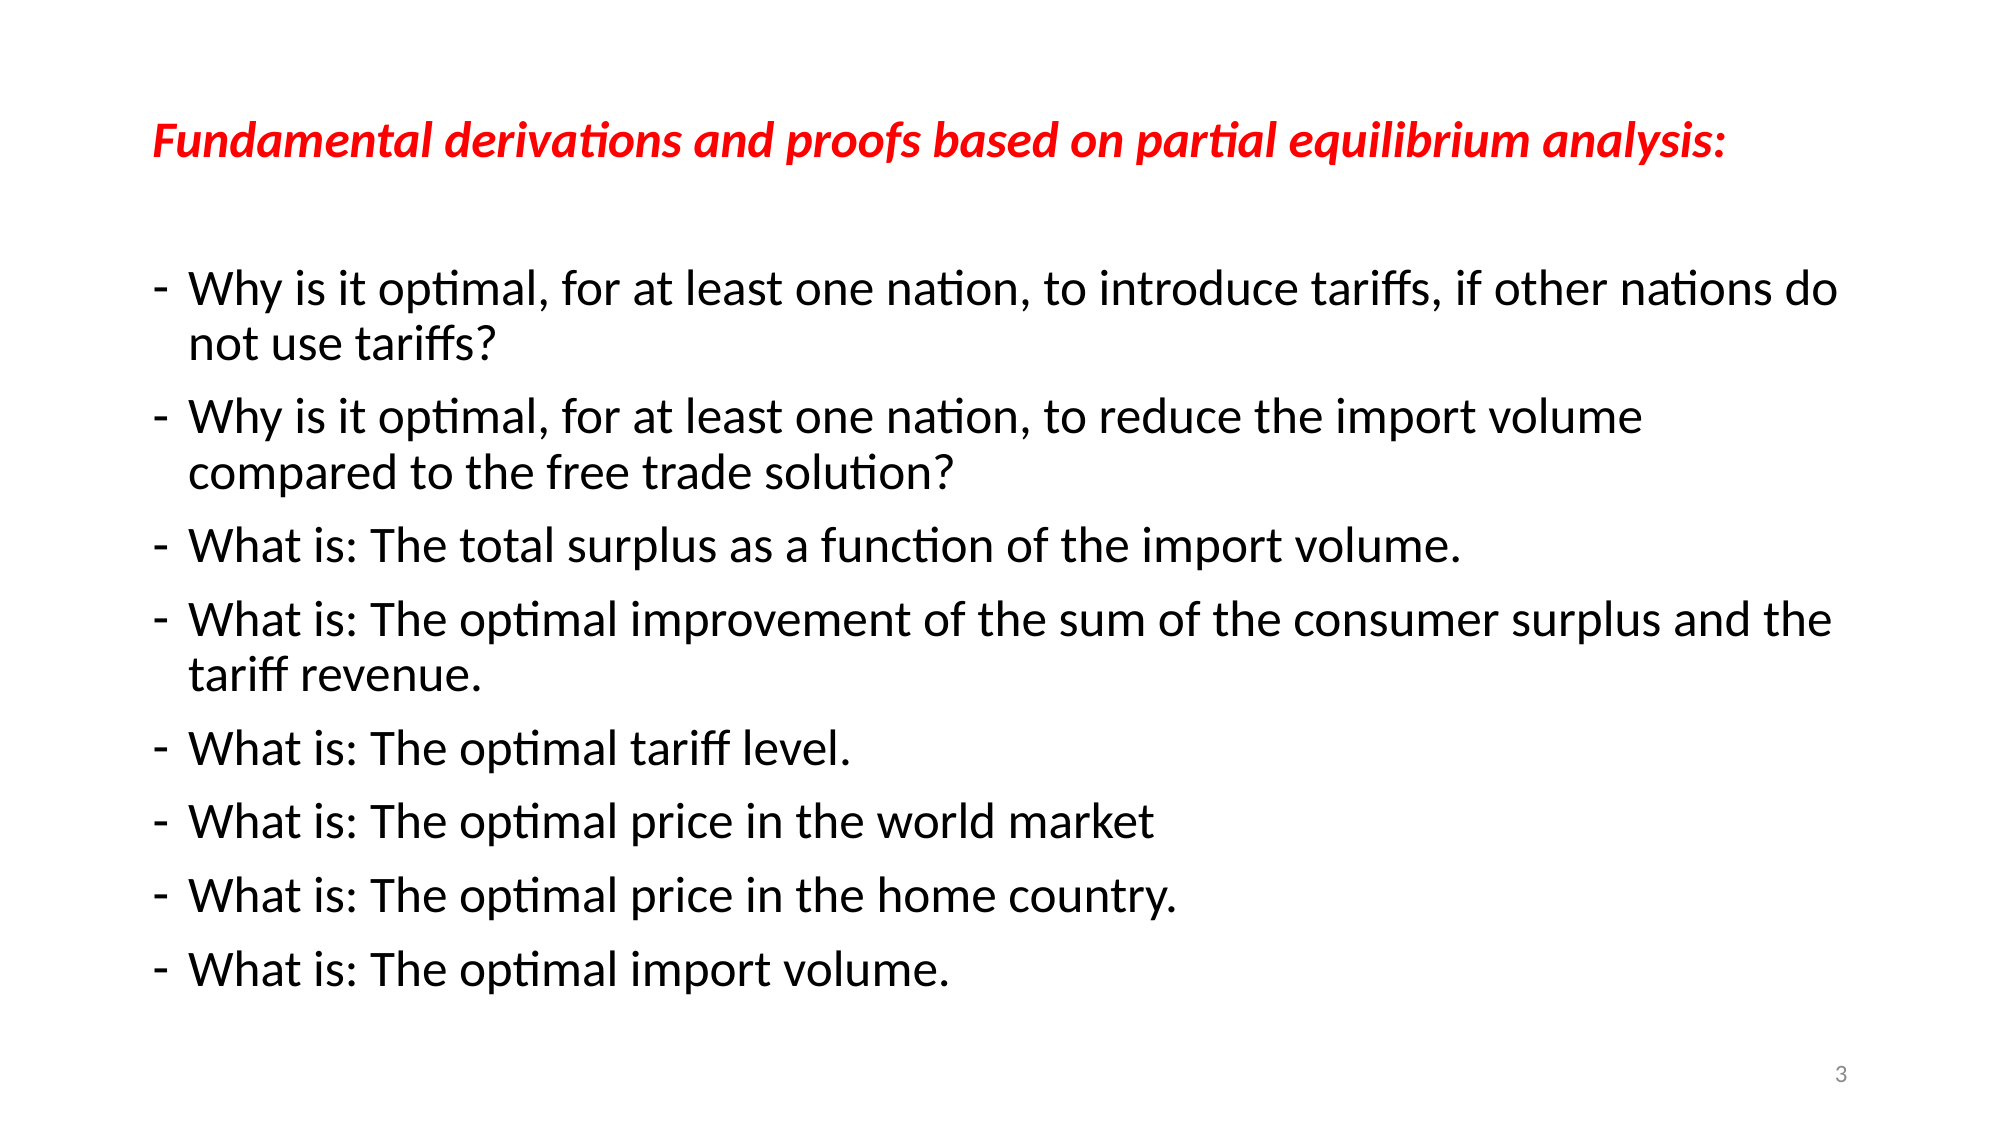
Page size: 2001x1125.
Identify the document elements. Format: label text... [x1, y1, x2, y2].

slide_number 3 [1412, 1042, 1863, 1103]
list Fundamental derivations and proofs based on partial equilibrium analysis: Why is it optimal, for at least one nation, to introduce tariffs, if other nations do not use tariffs? Why is it optimal, for at least one nation, to reduce the import volume compared to the free trade solution? What is: The total surplus as a function of the import volume. What is: The optimal improvement of the sum of the consumer surplus and the tariff revenue. What is: The optimal tariff level. What is: The optimal price in the world market What is: The optimal price in the home country. What is: The optimal import volume. [137, 106, 1863, 1014]
